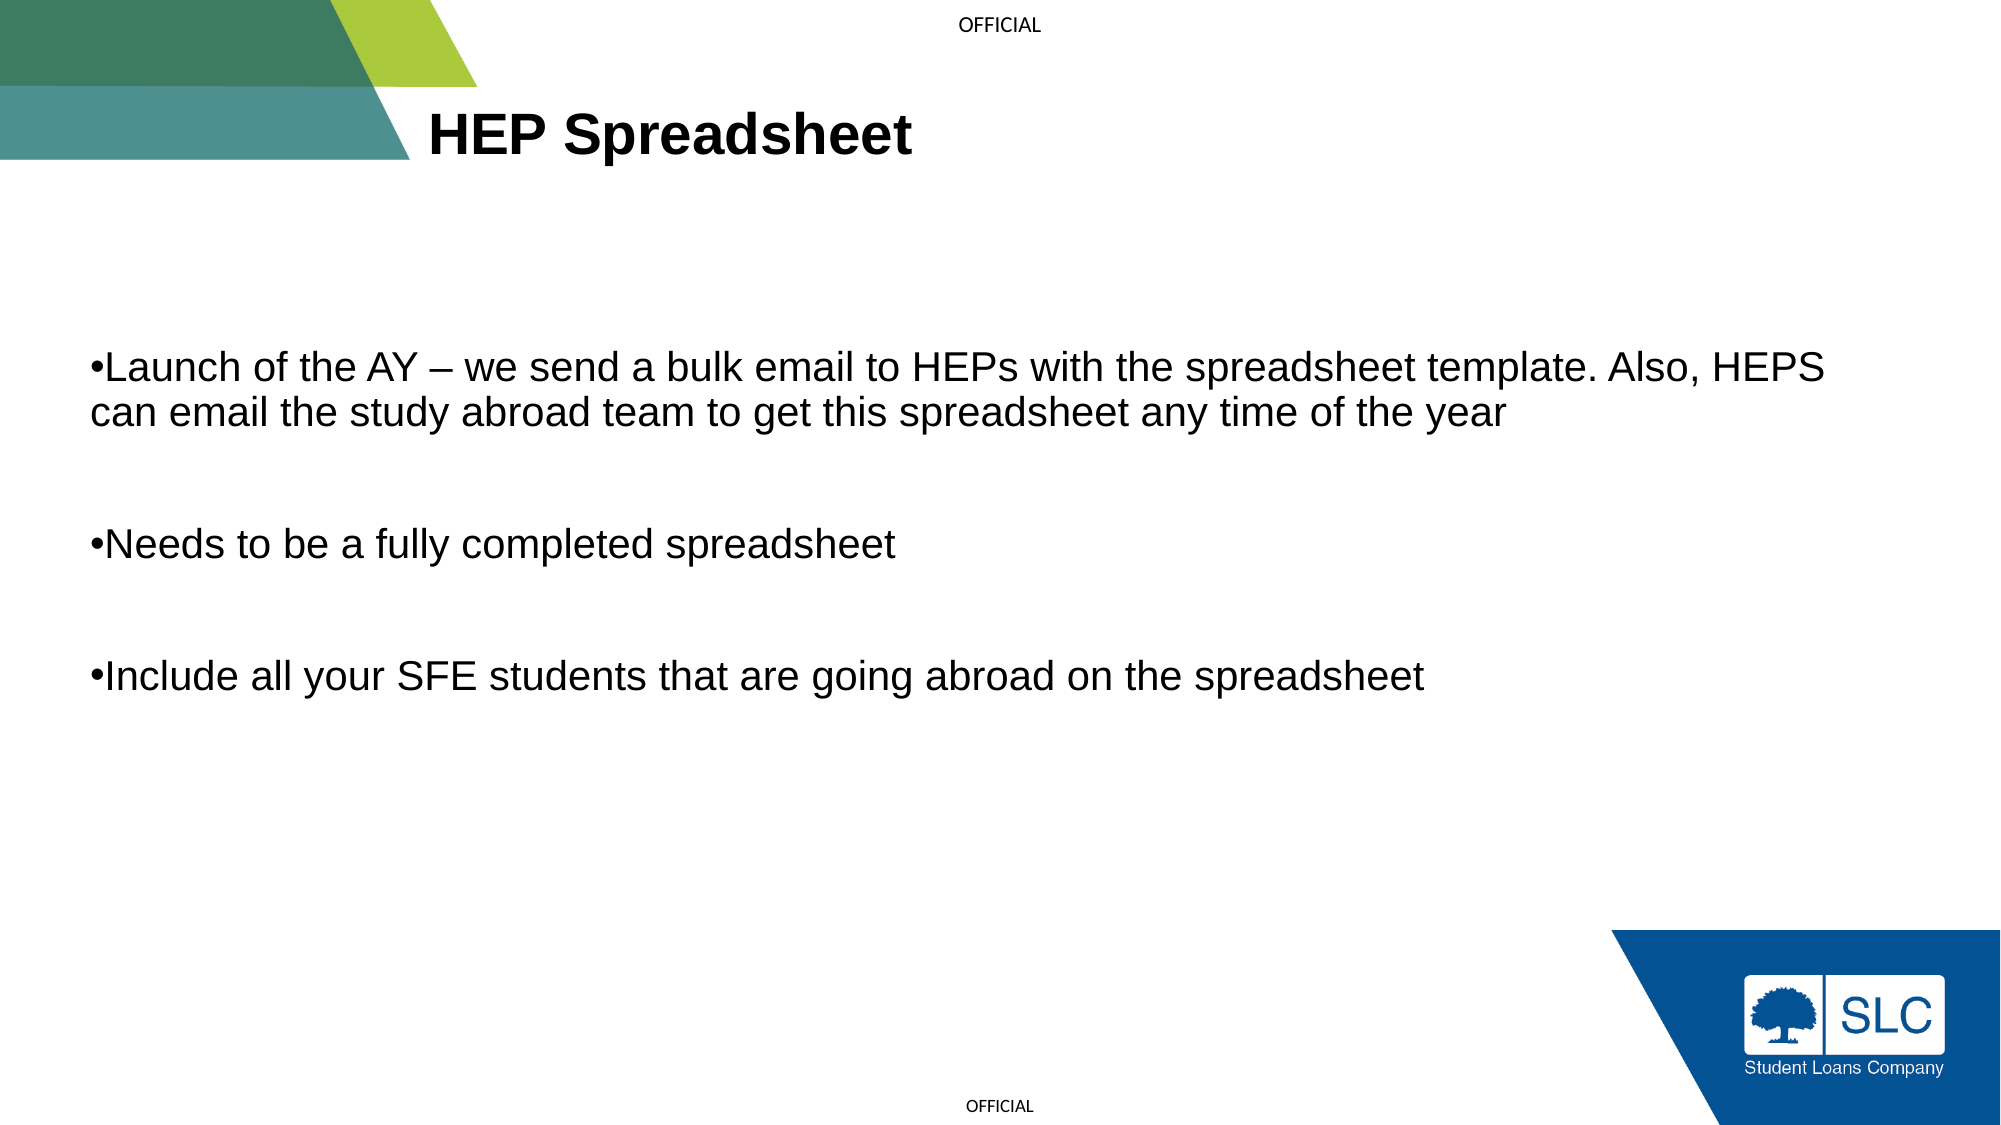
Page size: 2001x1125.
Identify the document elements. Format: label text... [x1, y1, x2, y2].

title HEP Spreadsheet [413, 84, 1403, 175]
list Launch of the AY – we send a bulk email to HEPs with the spreadsheet template. Also, HEPS can email the study abroad team to get this spreadsheet any time of the year Needs to be a fully completed spreadsheet Include all your SFE students that are going abroad on the spreadsheet [75, 338, 1904, 789]
picture [0, 0, 2001, 1125]
